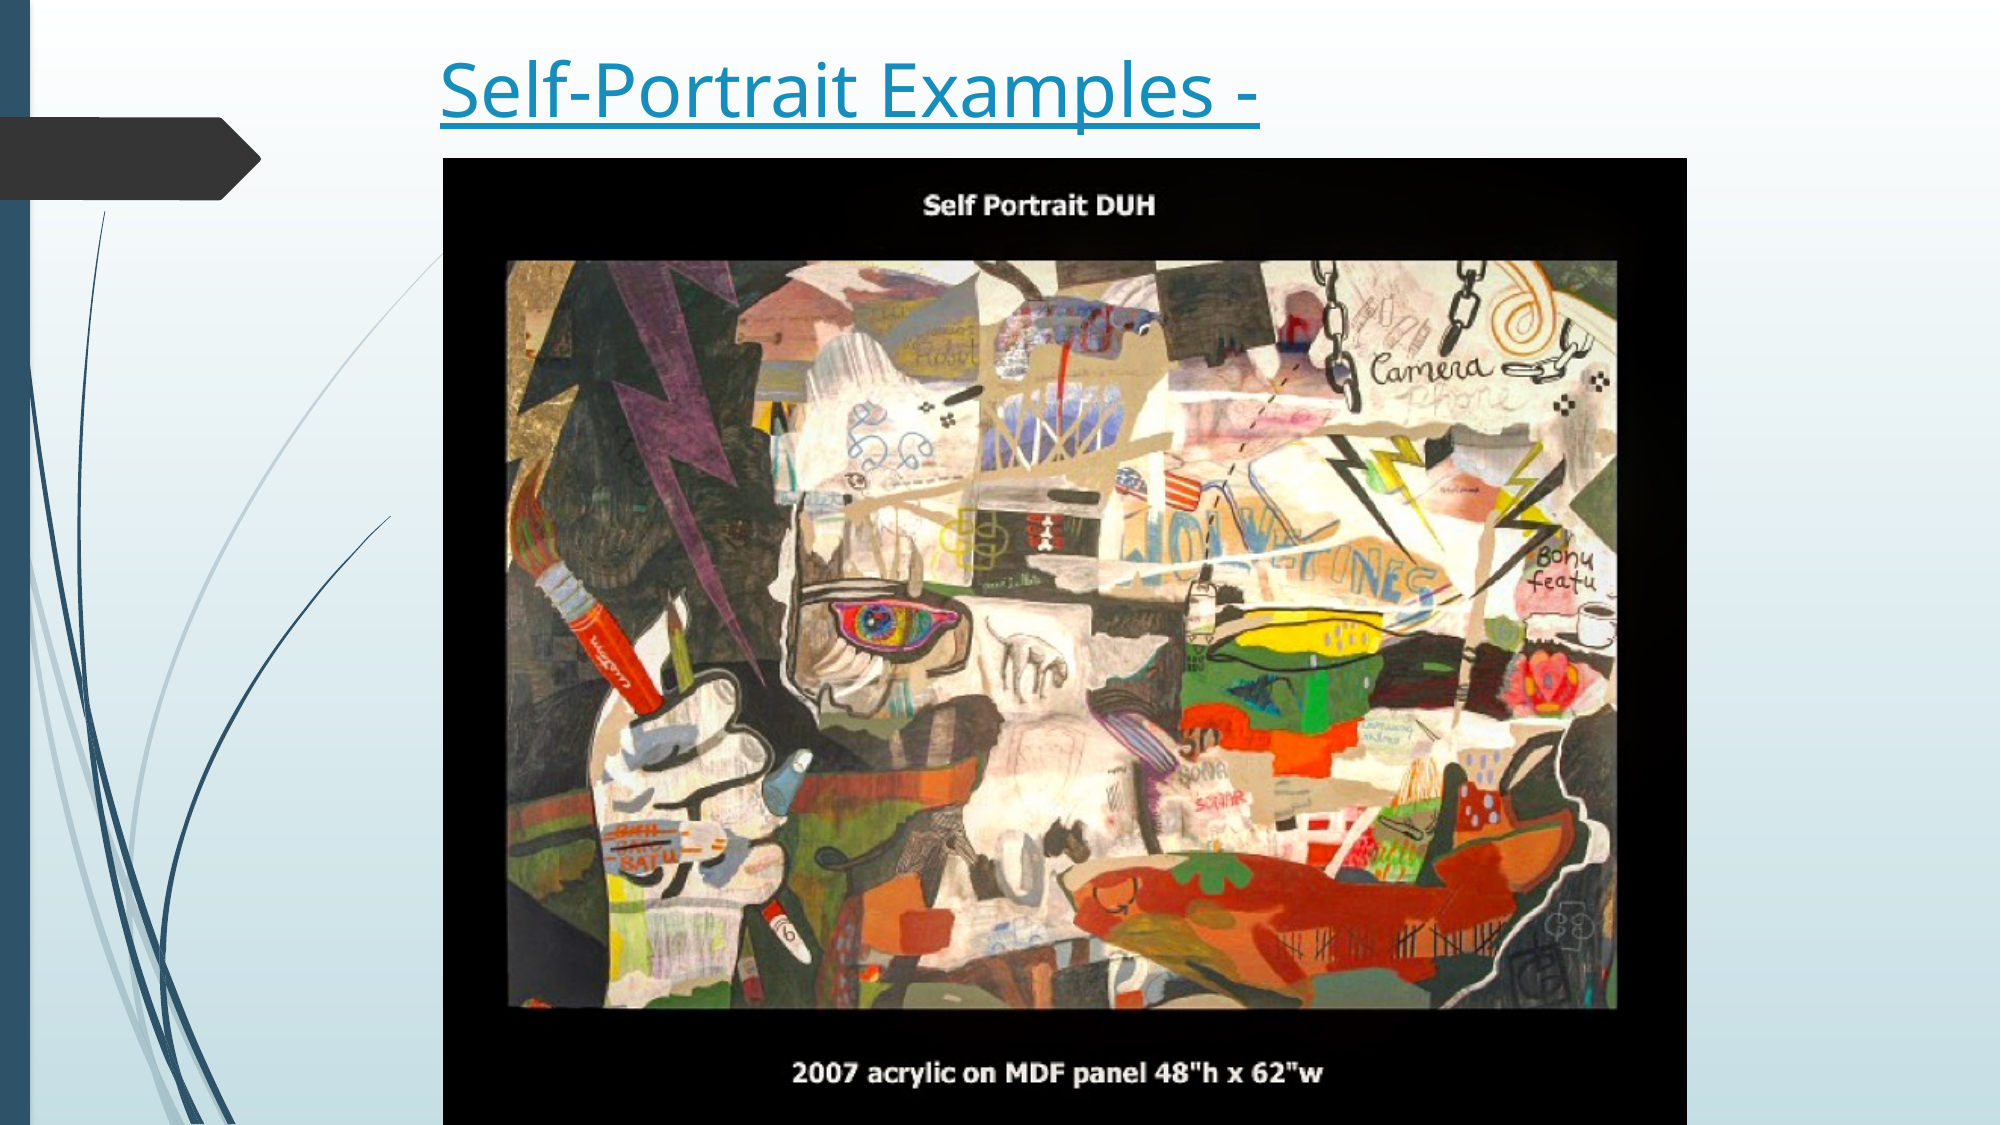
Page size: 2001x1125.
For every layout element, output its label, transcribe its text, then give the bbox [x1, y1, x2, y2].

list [443, 158, 1687, 1125]
title Self-Portrait Examples - [424, 34, 1887, 246]
